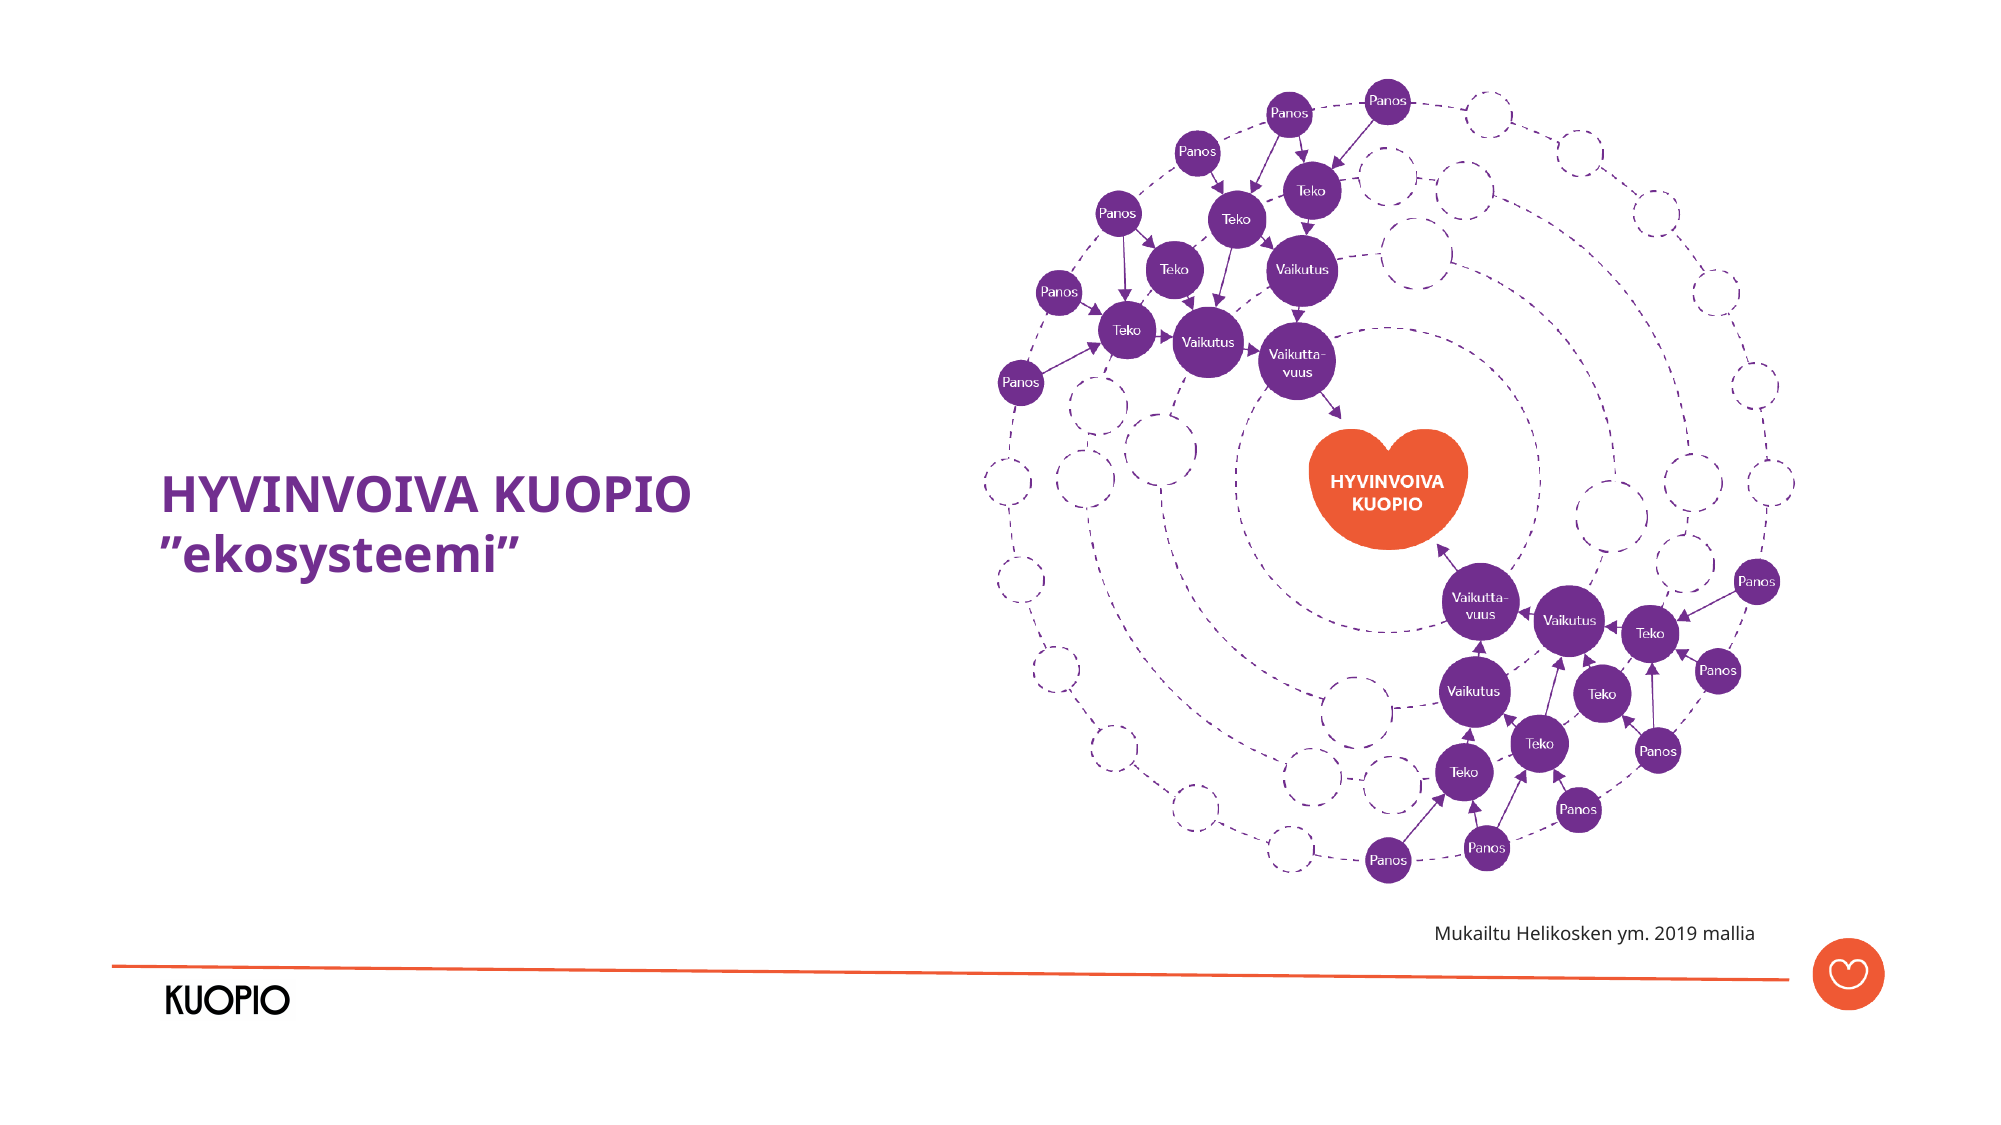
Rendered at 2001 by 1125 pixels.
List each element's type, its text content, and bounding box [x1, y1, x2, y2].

text_box HYVINVOIVA KUOPIO ”ekosysteemi” [145, 455, 709, 591]
picture [938, 4, 1894, 1017]
picture [160, 979, 296, 1021]
